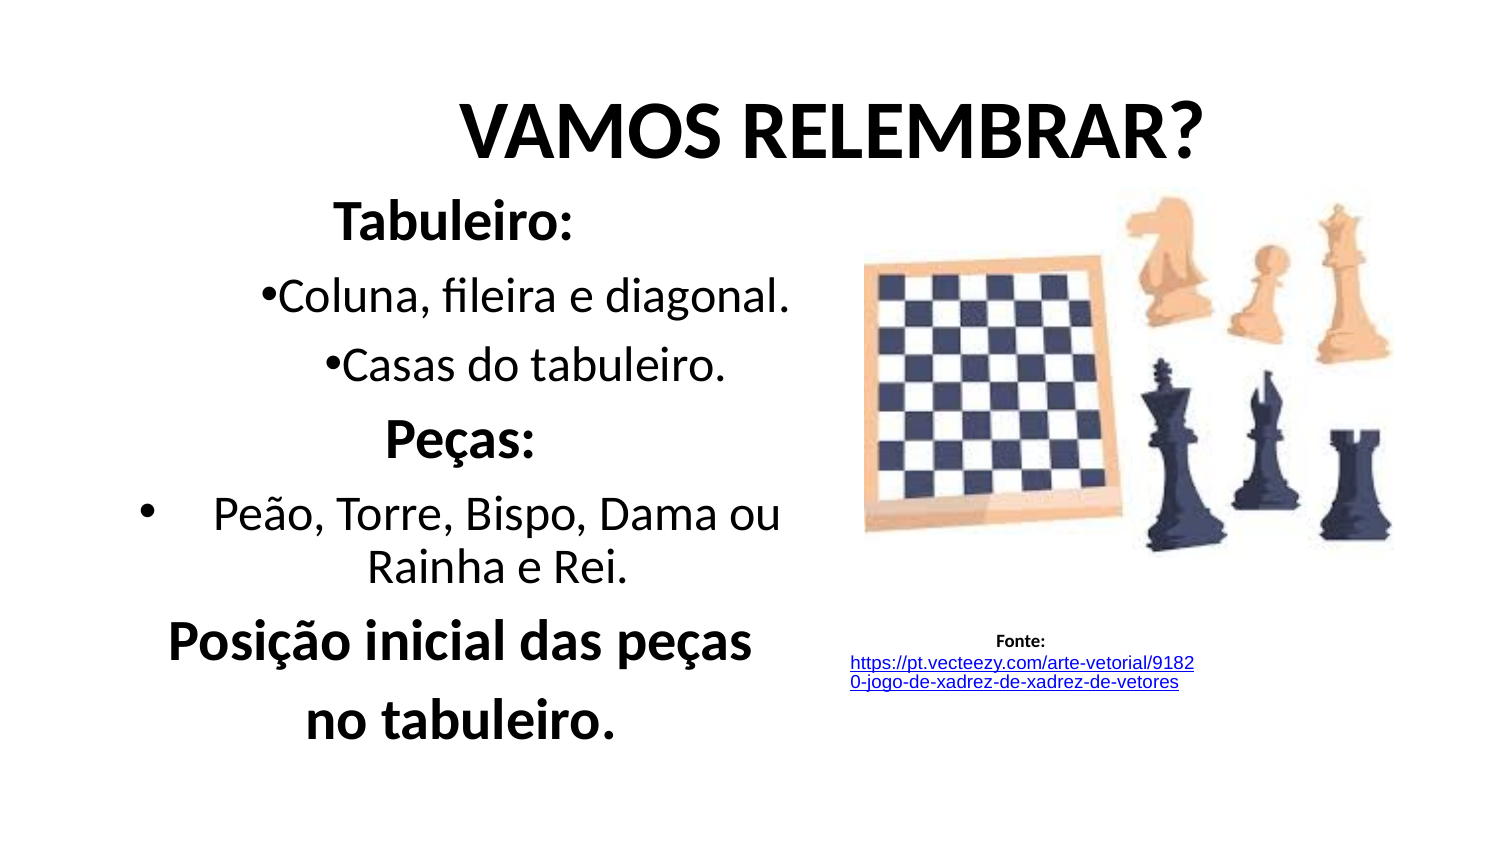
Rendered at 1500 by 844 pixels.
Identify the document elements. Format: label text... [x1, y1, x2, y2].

text_box Tabuleiro: Coluna, fileira e diagonal. Casas do tabuleiro. Peças: Peão, Torre, Bispo, Dama ou Rainha e Rei. Posição inicial das peças no tabuleiro. [71, 184, 850, 782]
picture [864, 186, 1394, 558]
text_box VAMOS RELEMBRAR? [416, 78, 1228, 184]
text_box Fonte: https://pt.vecteezy.com/arte-vetorial/91820-jogo-de-xadrez-de-xadrez-de-vetores [835, 621, 1211, 682]
